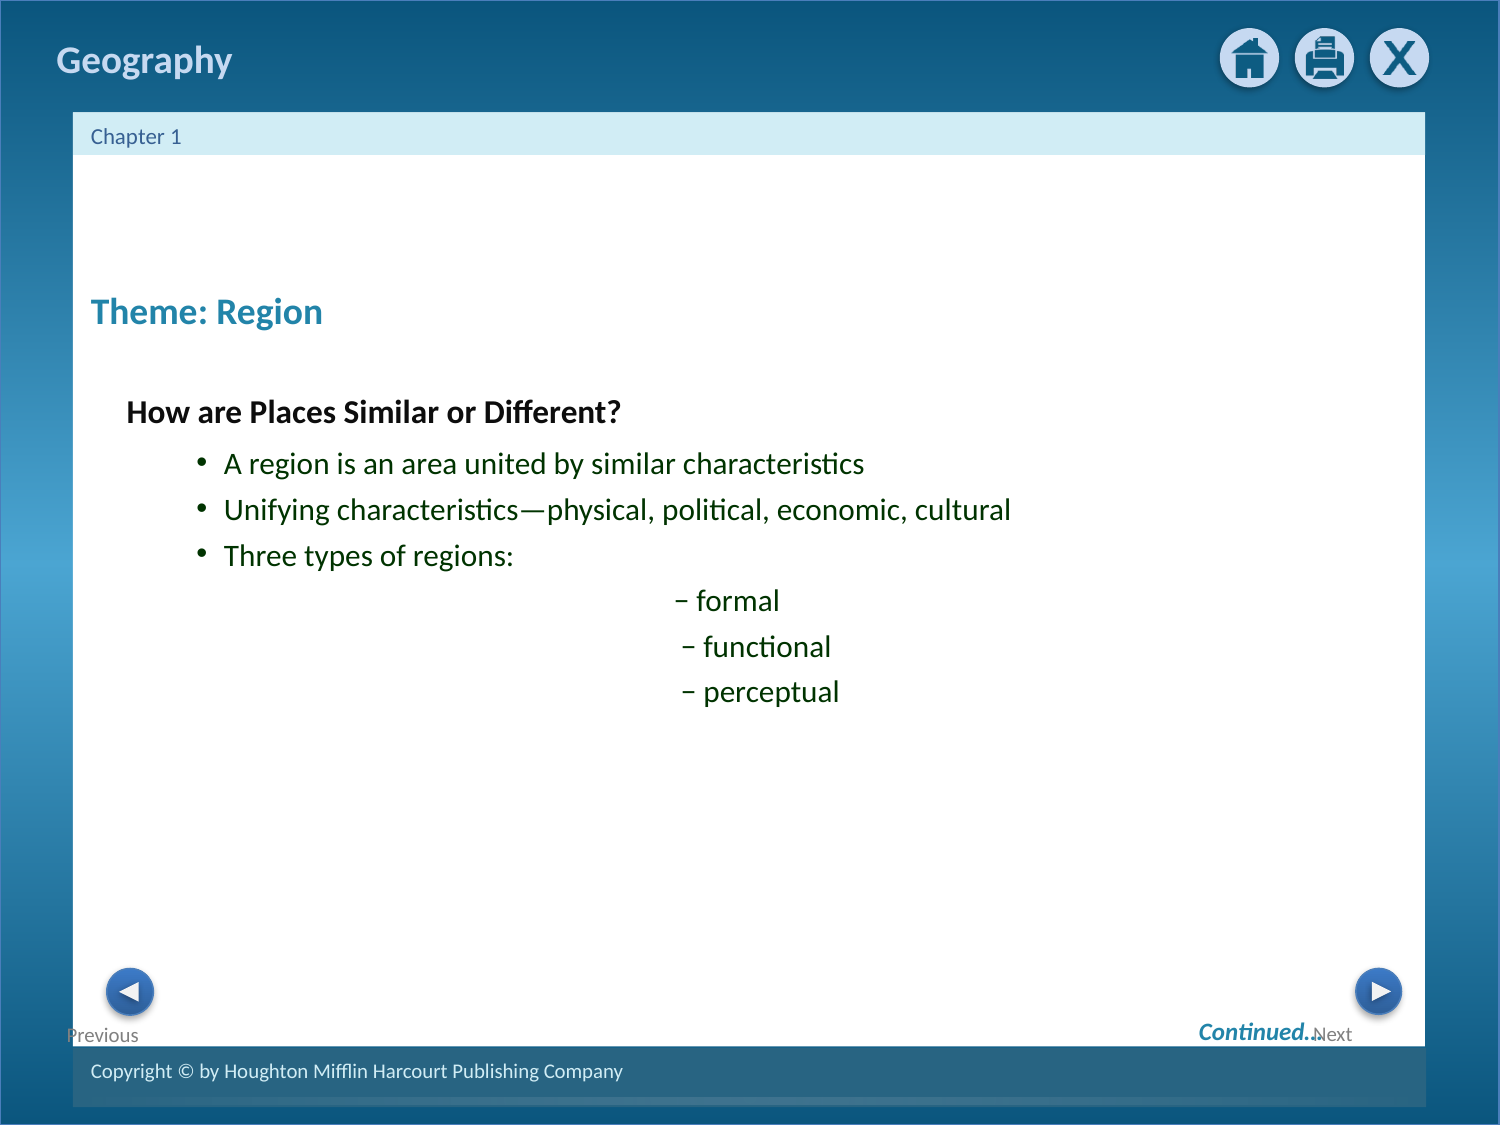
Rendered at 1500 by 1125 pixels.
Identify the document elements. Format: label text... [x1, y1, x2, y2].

text_box A region is an area united by similar characteristics Unifying characteristics—physical, political, economic, cultural Three types of regions: − formal − functional − perceptual [181, 443, 1113, 717]
text_box How are Places Similar or Different? [111, 382, 1474, 438]
text_box Theme: Region [76, 280, 339, 340]
picture [1305, 36, 1344, 79]
picture [1231, 38, 1268, 78]
text_box Continued… [1149, 1008, 1338, 1068]
picture [1382, 41, 1417, 75]
